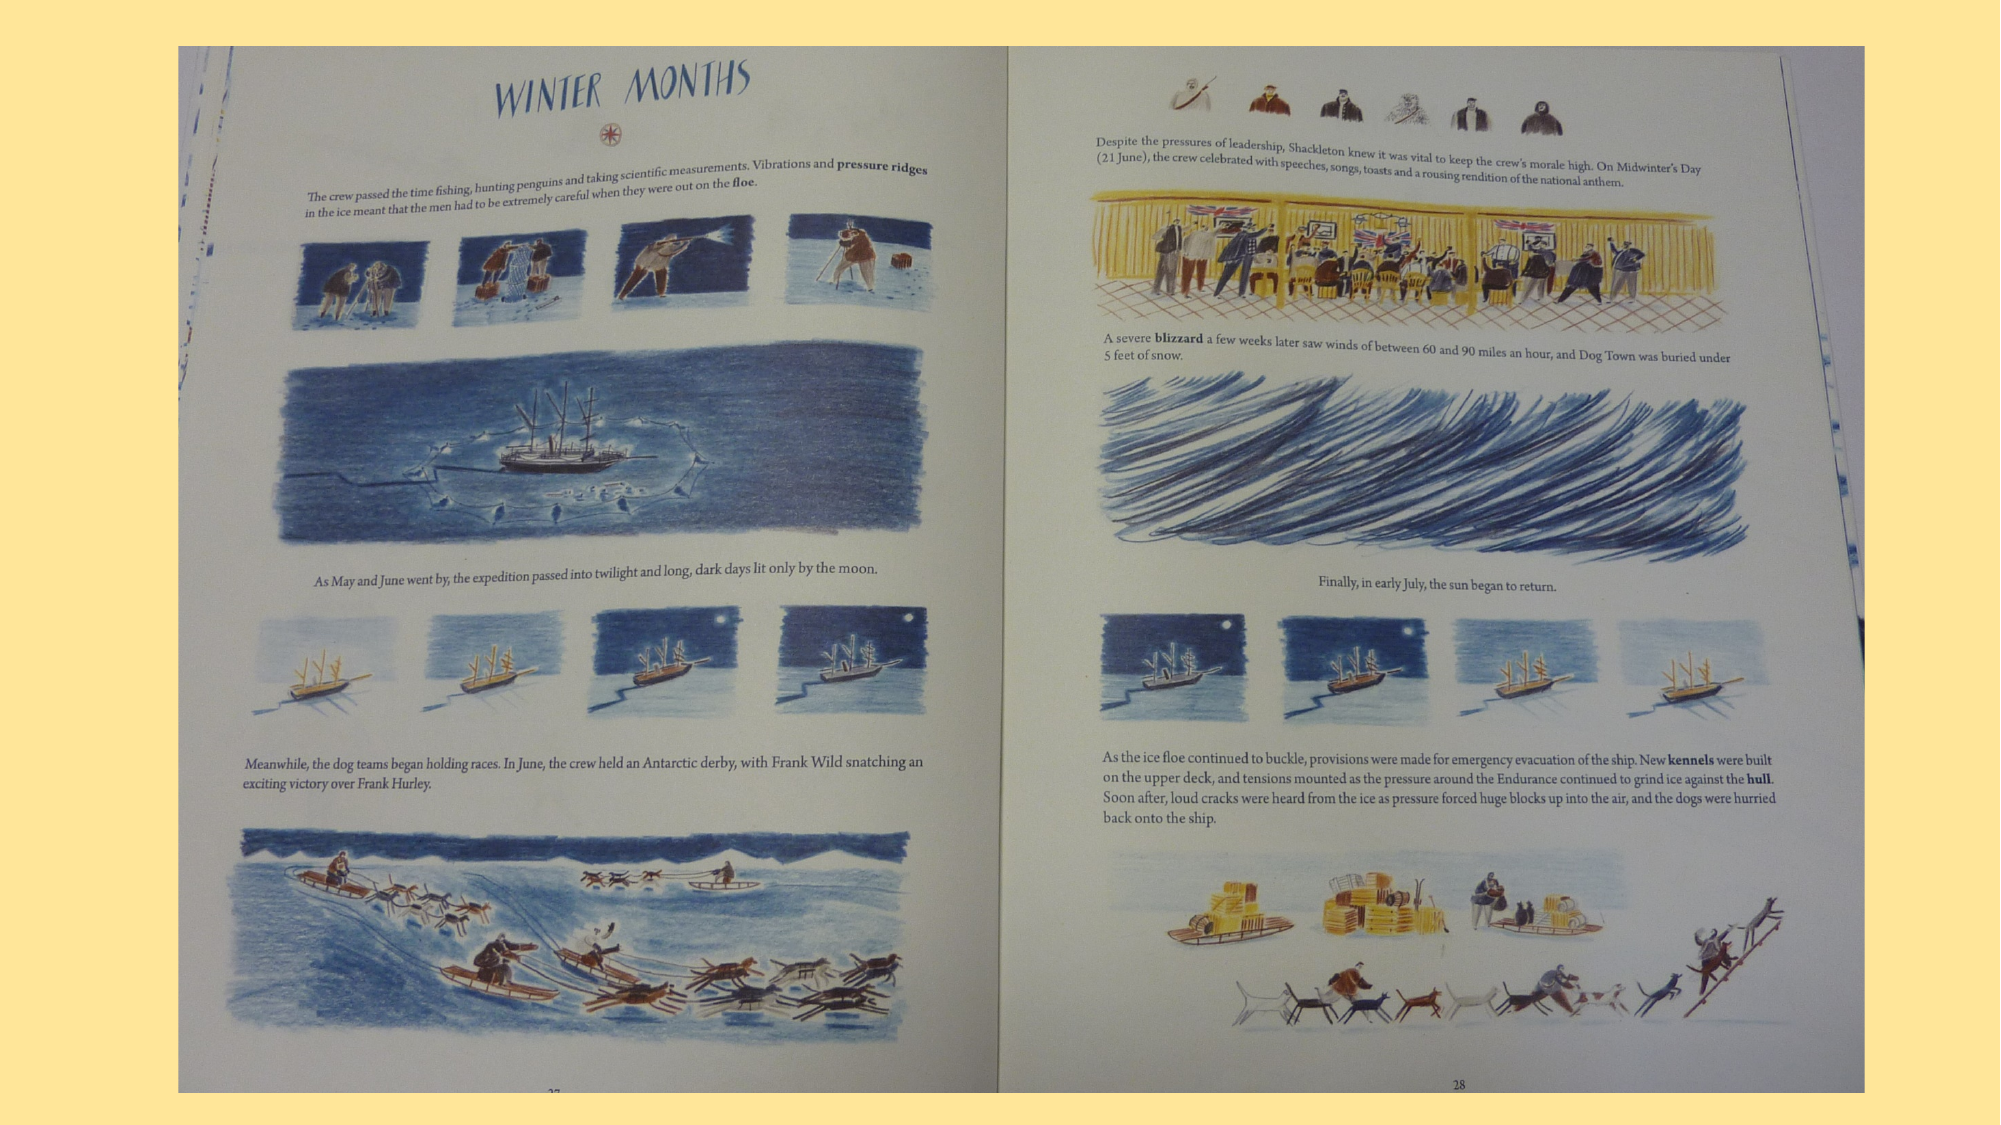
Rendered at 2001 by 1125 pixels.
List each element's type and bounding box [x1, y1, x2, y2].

picture [178, 46, 1865, 1093]
